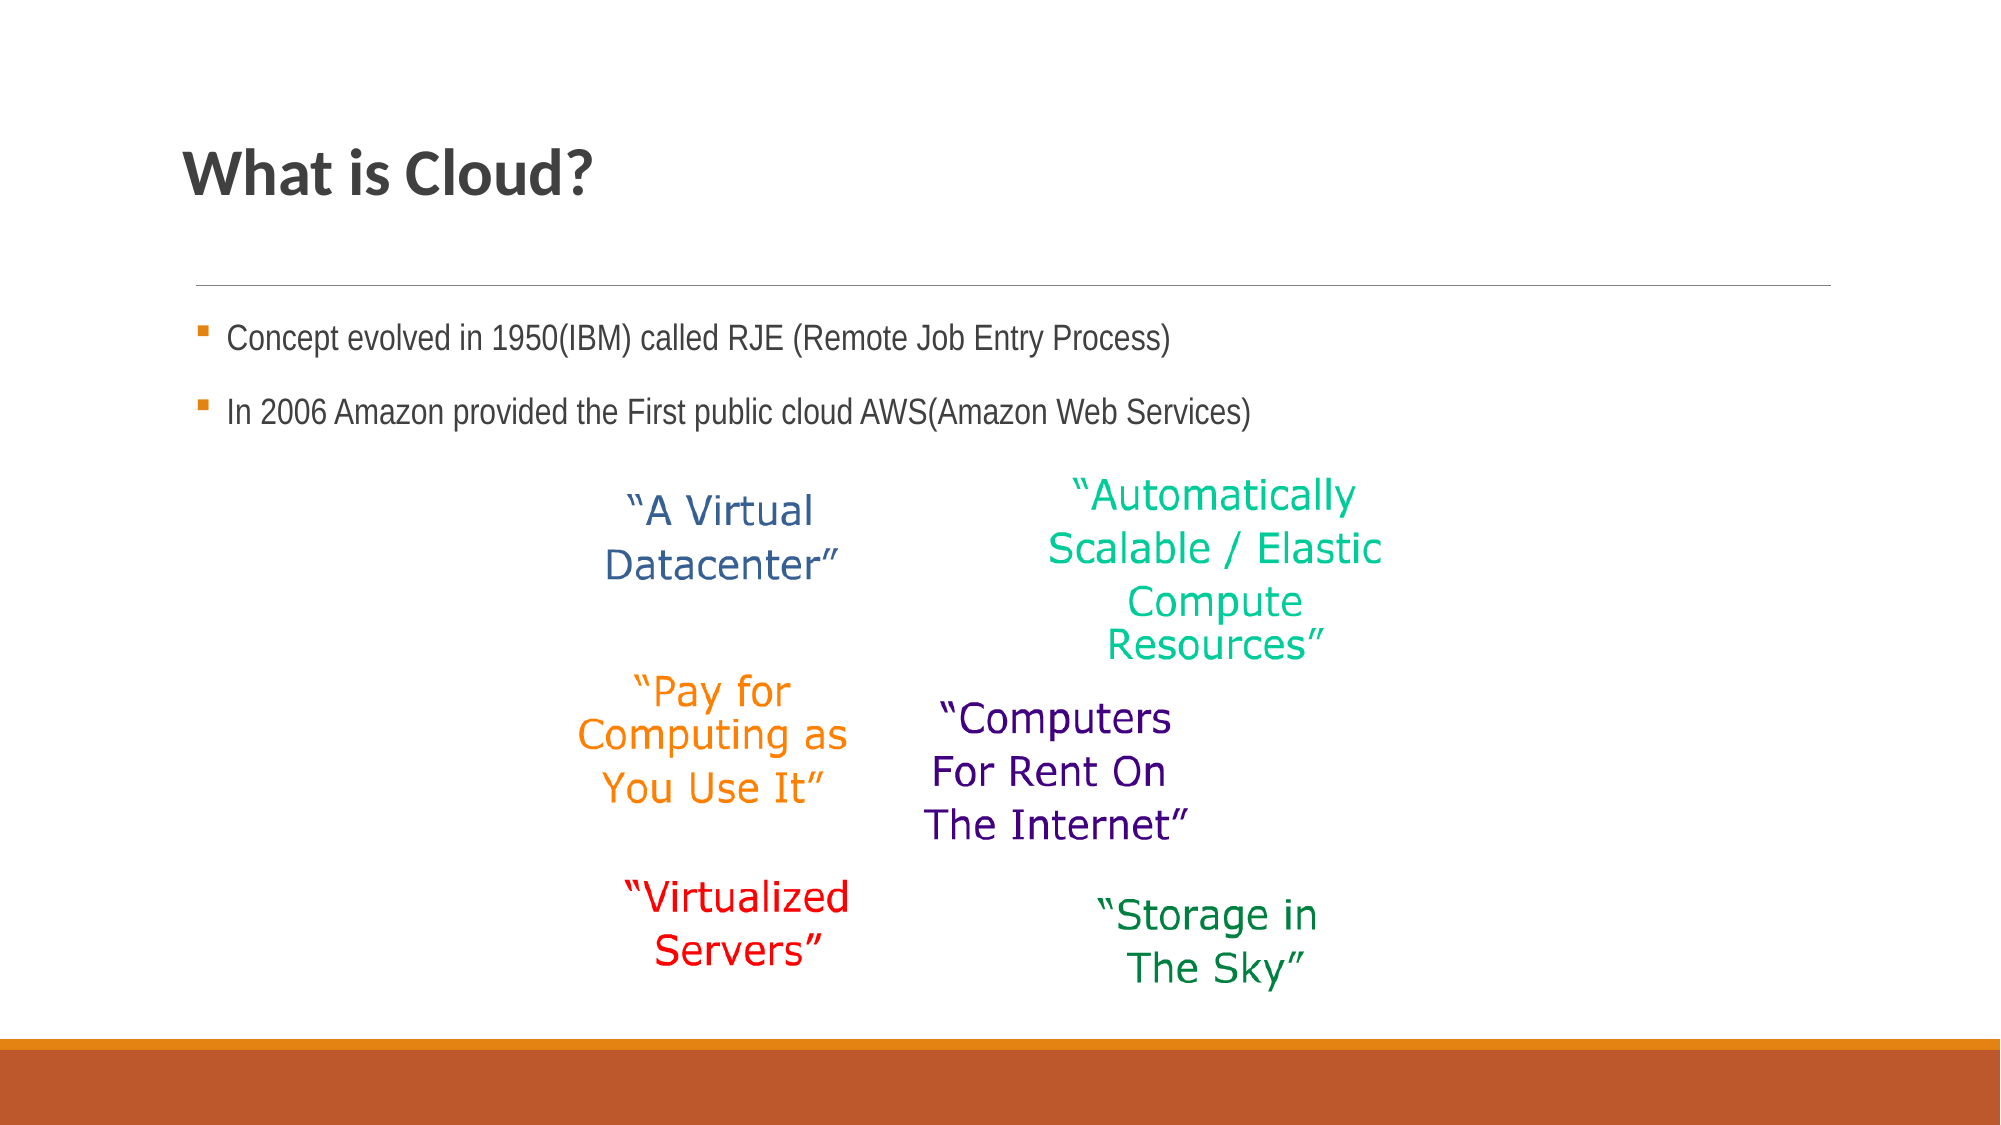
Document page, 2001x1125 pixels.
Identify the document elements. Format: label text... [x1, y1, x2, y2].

title What is Cloud? [180, 72, 1191, 263]
picture [529, 459, 1391, 1020]
text_box Concept evolved in 1950(IBM) called RJE (Remote Job Entry Process) In 2006 Amazon provided the First public cloud AWS(Amazon Web Services) [179, 301, 1579, 441]
